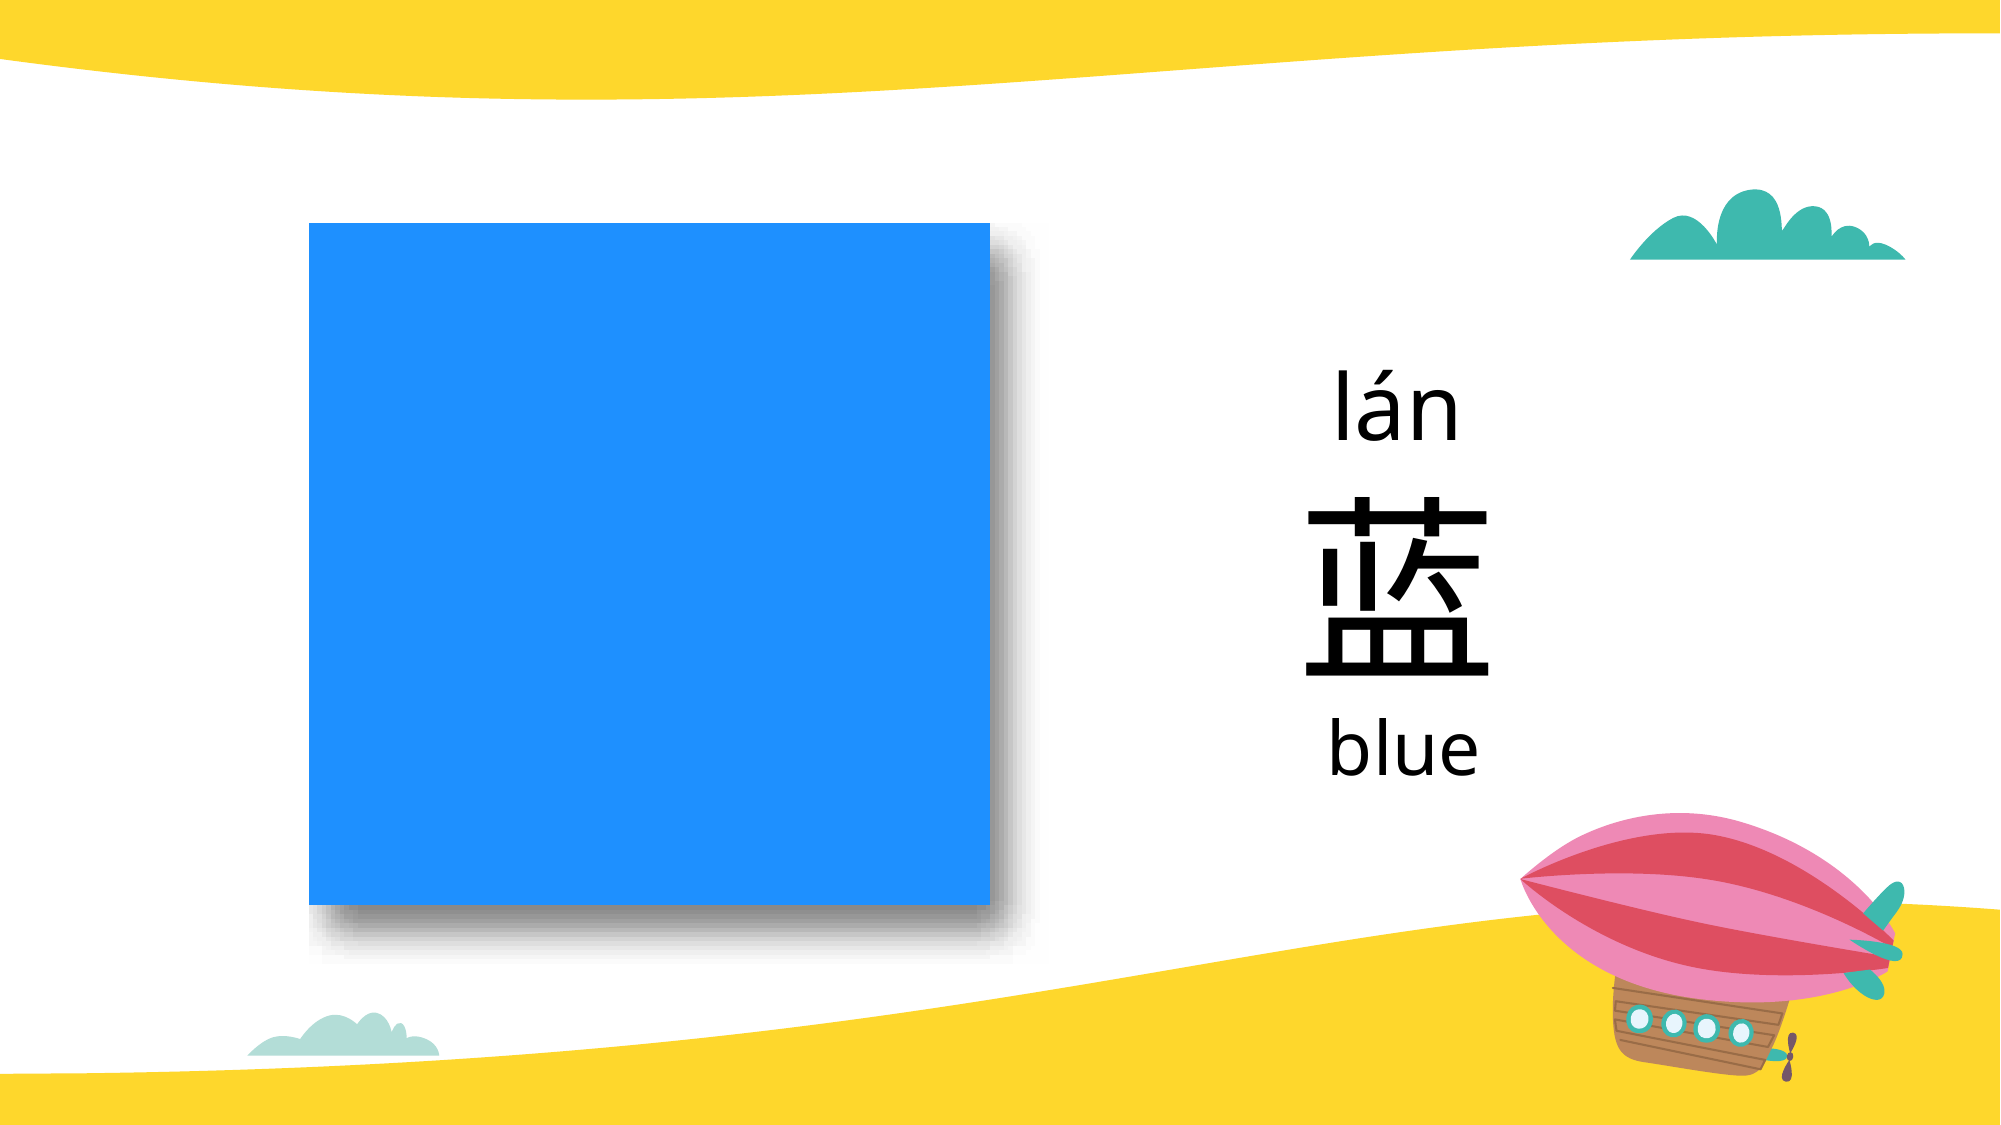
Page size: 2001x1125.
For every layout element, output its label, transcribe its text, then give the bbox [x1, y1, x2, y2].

text_box [0, 0, 2000, 101]
text_box blue [1292, 693, 1588, 798]
text_box 蓝 [1282, 457, 1598, 713]
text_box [1520, 799, 1905, 1084]
text_box [1629, 189, 1906, 260]
picture [309, 223, 1049, 964]
text_box [247, 1012, 440, 1056]
text_box lán [1292, 340, 1497, 576]
text_box [0, 902, 2000, 1125]
